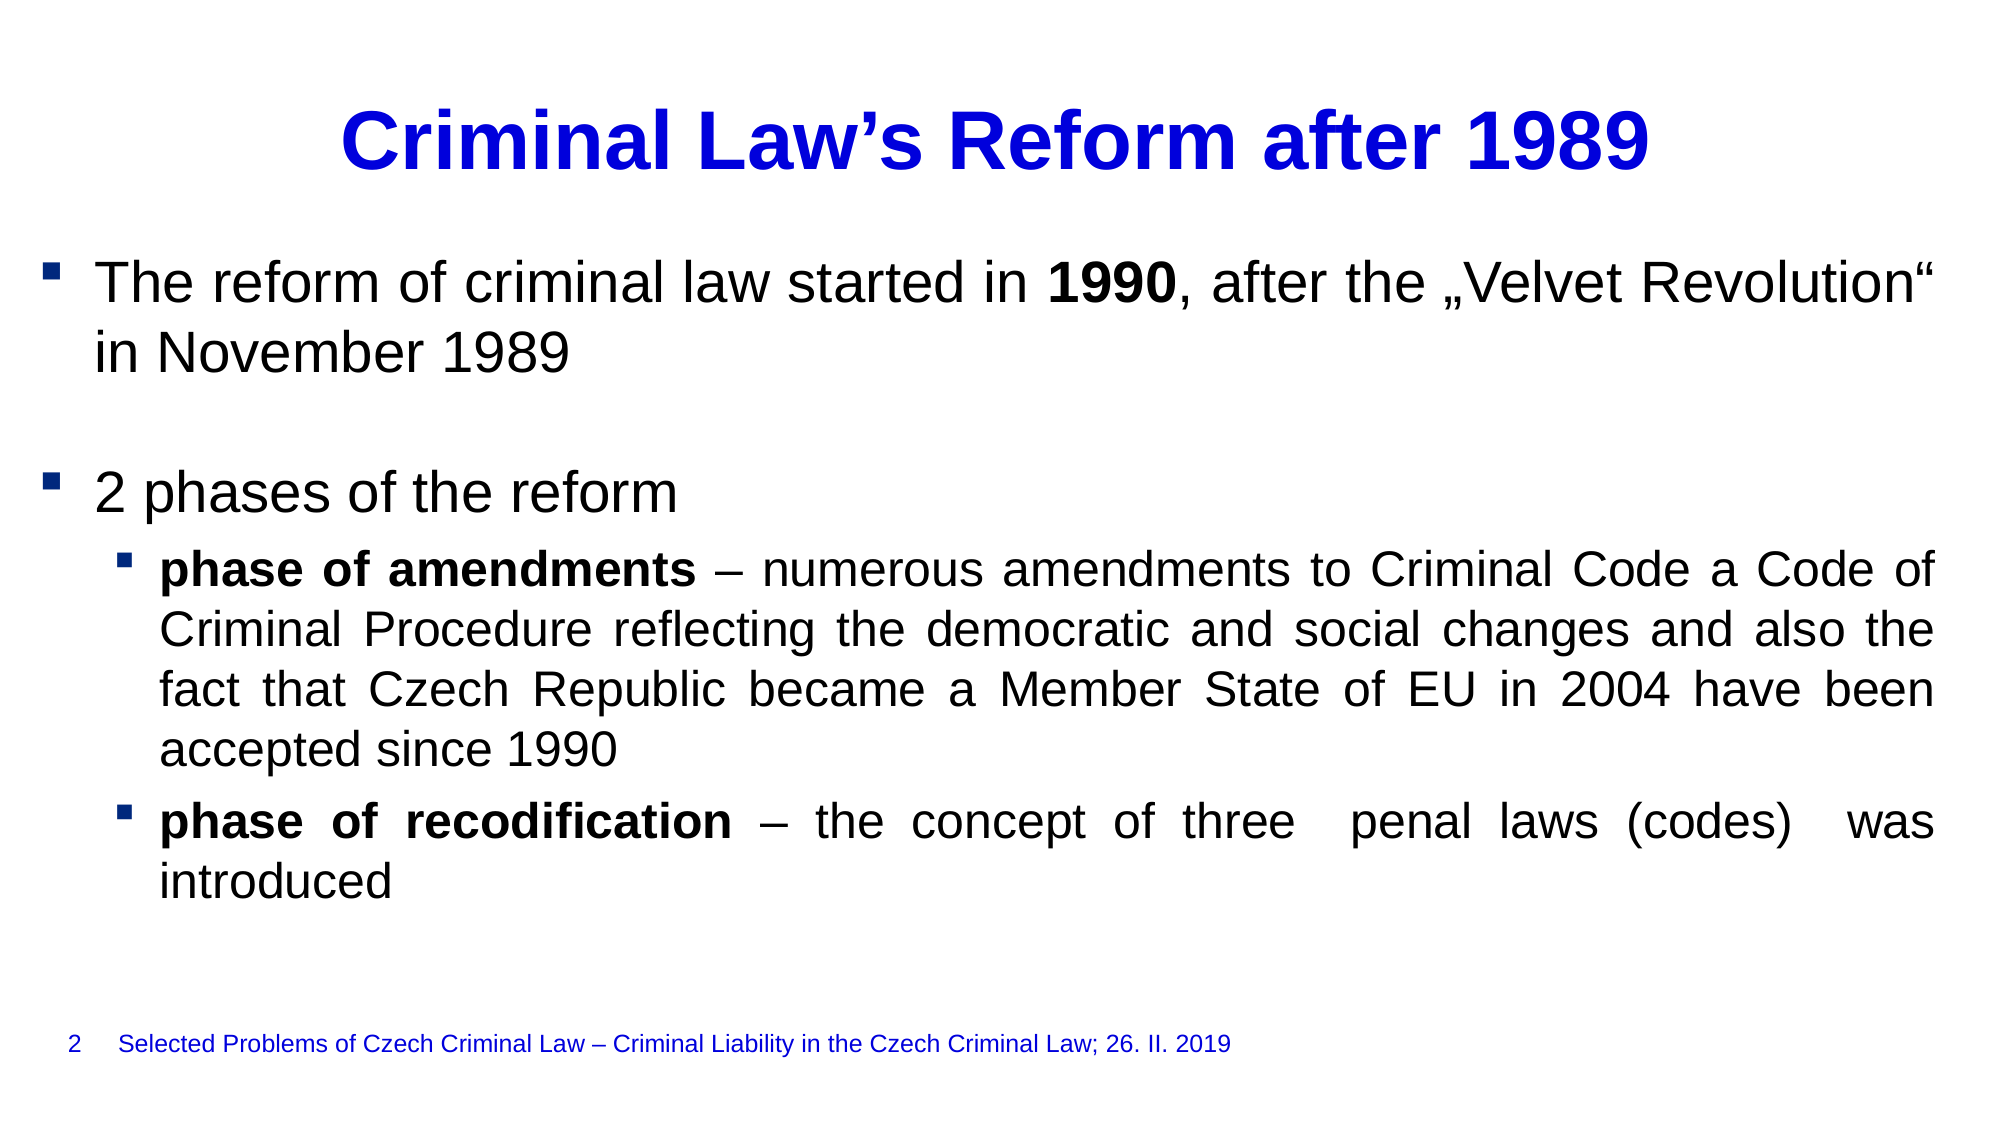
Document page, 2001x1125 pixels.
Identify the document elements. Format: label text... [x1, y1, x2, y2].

title Criminal Law’s Reform after 1989 [332, 102, 1660, 174]
footer Selected Problems of Czech Criminal Law – Criminal Liability in the Czech Criminal Law; 26. II. 2019 [118, 1021, 1418, 1063]
slide_number 2 [67, 1021, 110, 1063]
list The reform of criminal law started in 1990, after the „Velvet Revolution“ in November 1989 2 phases of the reform phase of amendments – numerous amendments to Criminal Code a Code of Criminal Procedure reflecting the democratic and social changes and also the fact that Czech Republic became a Member State of EU in 2004 have been accepted since 1990 phase of recodification – the concept of three penal laws (codes) was introduced [38, 174, 1937, 849]
